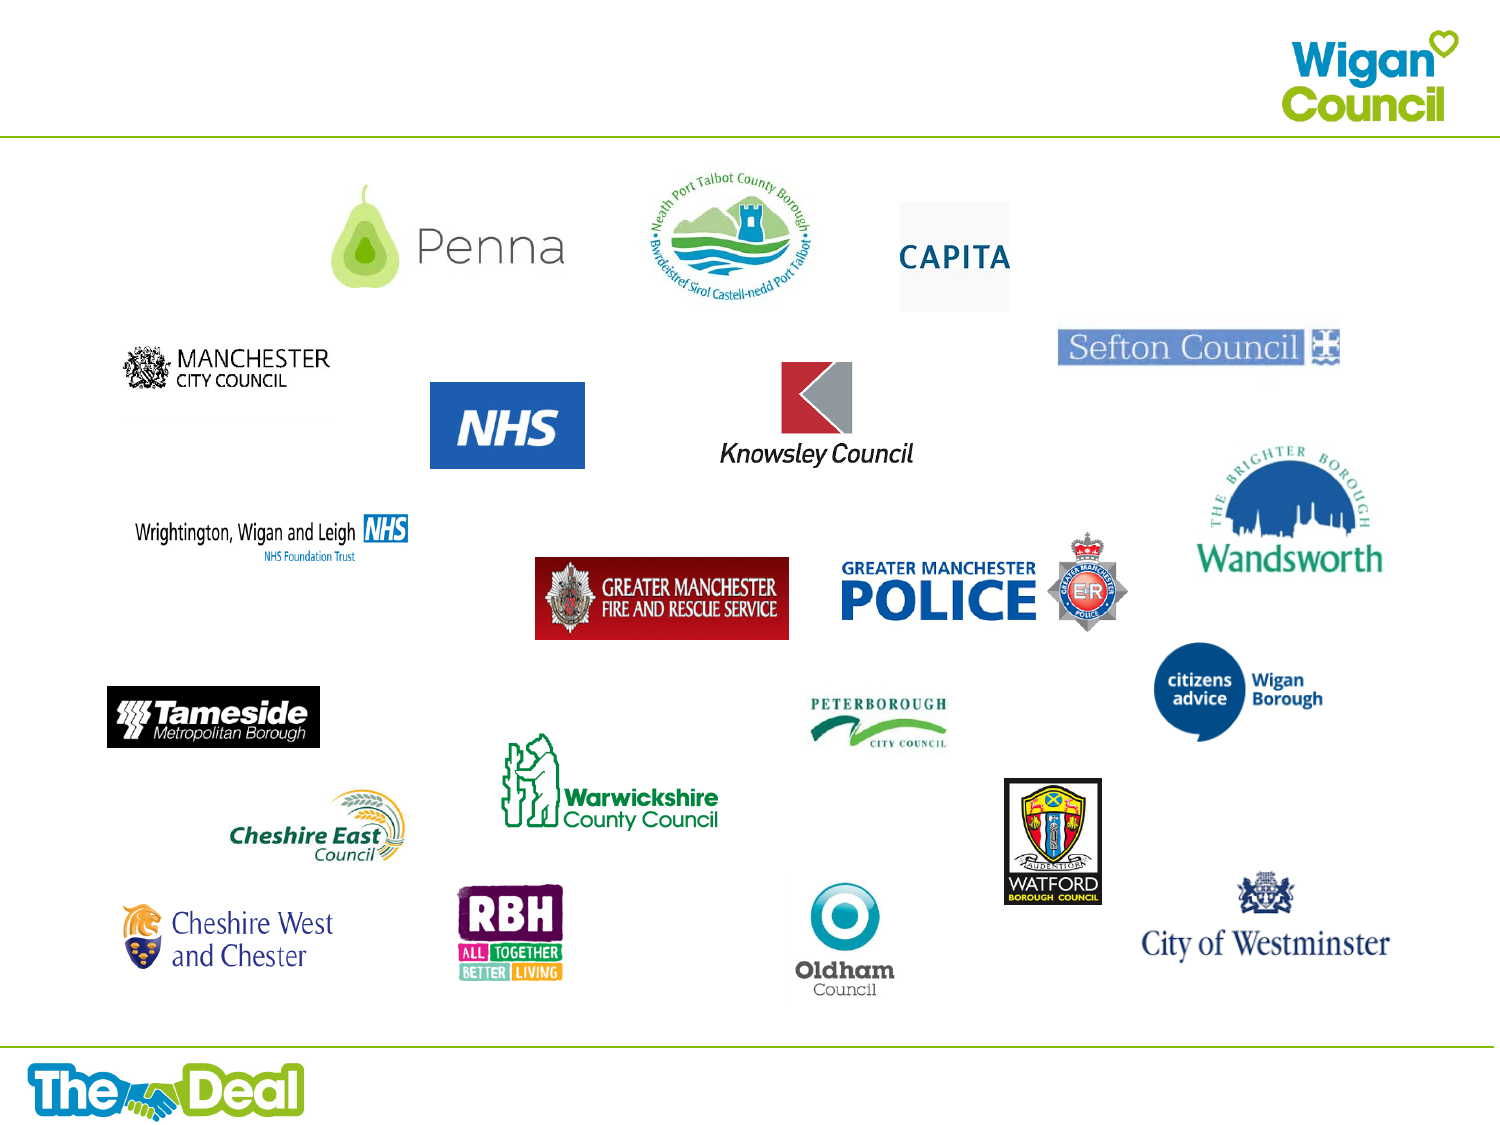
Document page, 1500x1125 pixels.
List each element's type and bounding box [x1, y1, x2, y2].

picture [456, 884, 564, 981]
picture [791, 873, 898, 1002]
picture [121, 309, 331, 423]
picture [720, 360, 914, 469]
picture [1136, 851, 1397, 982]
picture [123, 904, 333, 970]
picture [135, 514, 408, 561]
picture [331, 183, 564, 289]
picture [535, 557, 790, 640]
picture [430, 382, 585, 469]
picture [198, 770, 436, 878]
picture [900, 202, 1010, 312]
picture [1148, 640, 1431, 744]
picture [842, 531, 1128, 632]
picture [807, 650, 949, 793]
picture [1056, 222, 1387, 582]
picture [107, 685, 321, 749]
picture [1004, 778, 1102, 905]
picture [489, 721, 730, 842]
picture [626, 161, 833, 311]
picture [1281, 30, 1460, 123]
picture [18, 1058, 314, 1125]
